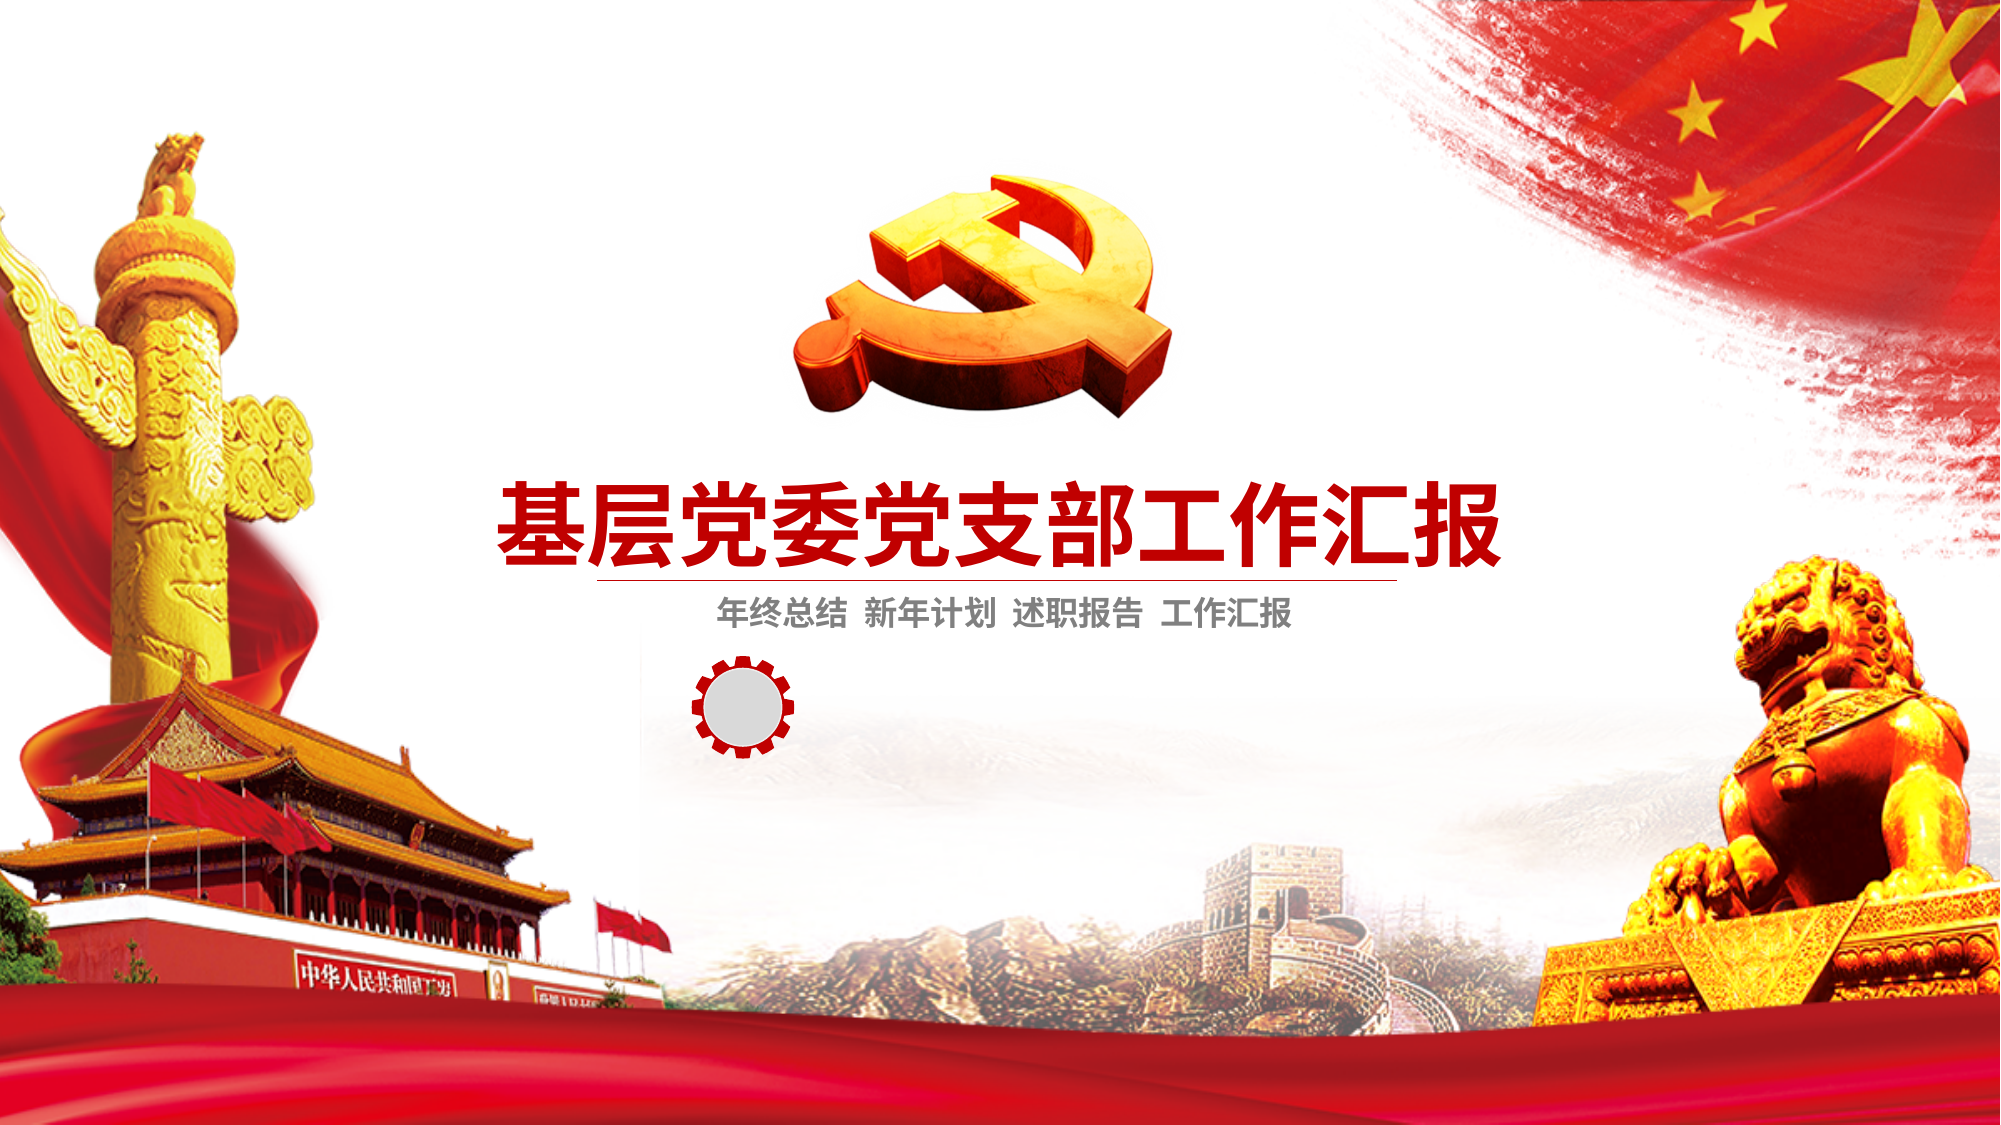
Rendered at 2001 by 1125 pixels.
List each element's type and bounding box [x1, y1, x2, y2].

text_box [691, 656, 795, 759]
picture [0, 0, 2000, 1125]
